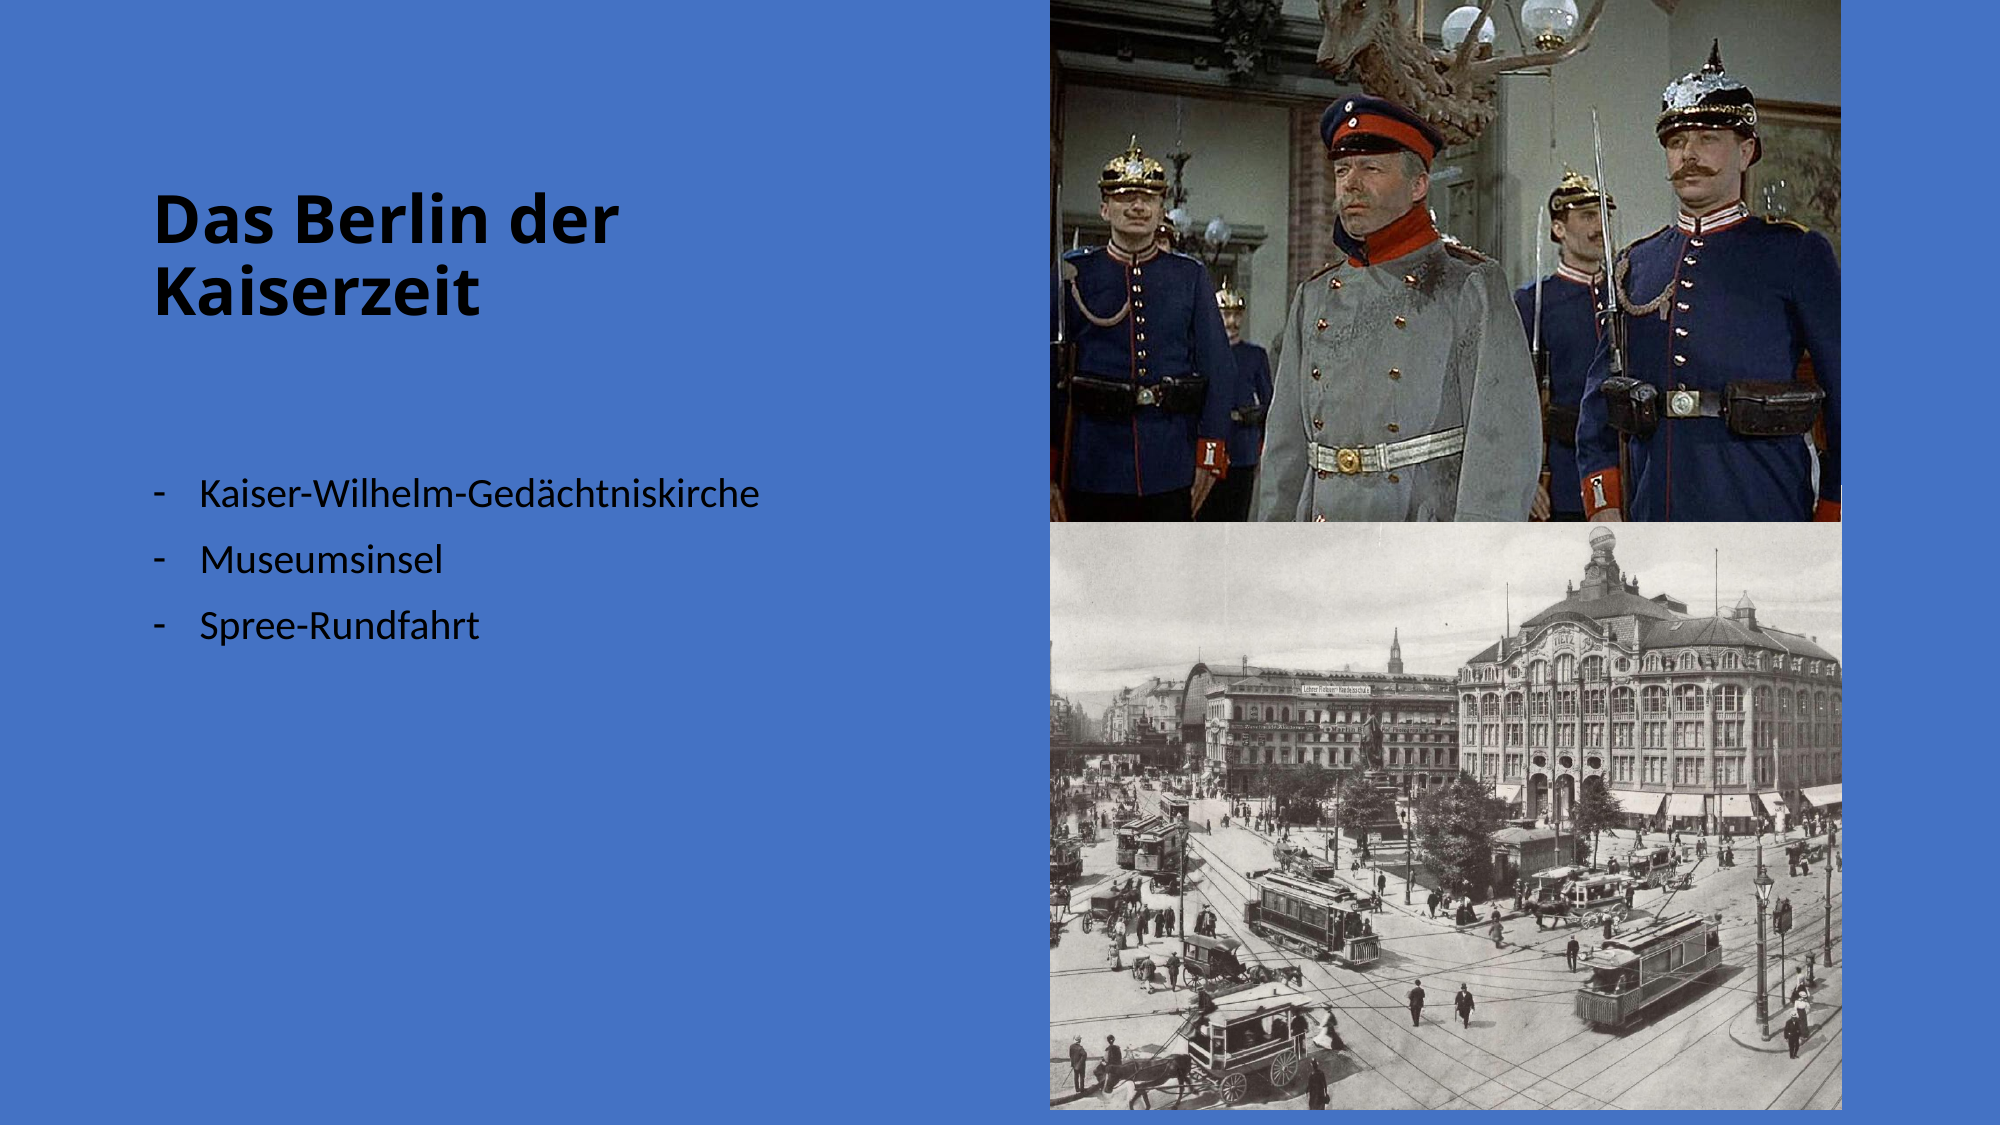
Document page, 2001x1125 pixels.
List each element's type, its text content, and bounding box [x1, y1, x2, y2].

title Das Berlin der Kaiserzeit [137, 75, 783, 337]
picture [1050, 0, 1842, 1110]
list Kaiser-Wilhelm-Gedächtniskirche Museumsinsel Spree-Rundfahrt [137, 337, 783, 963]
